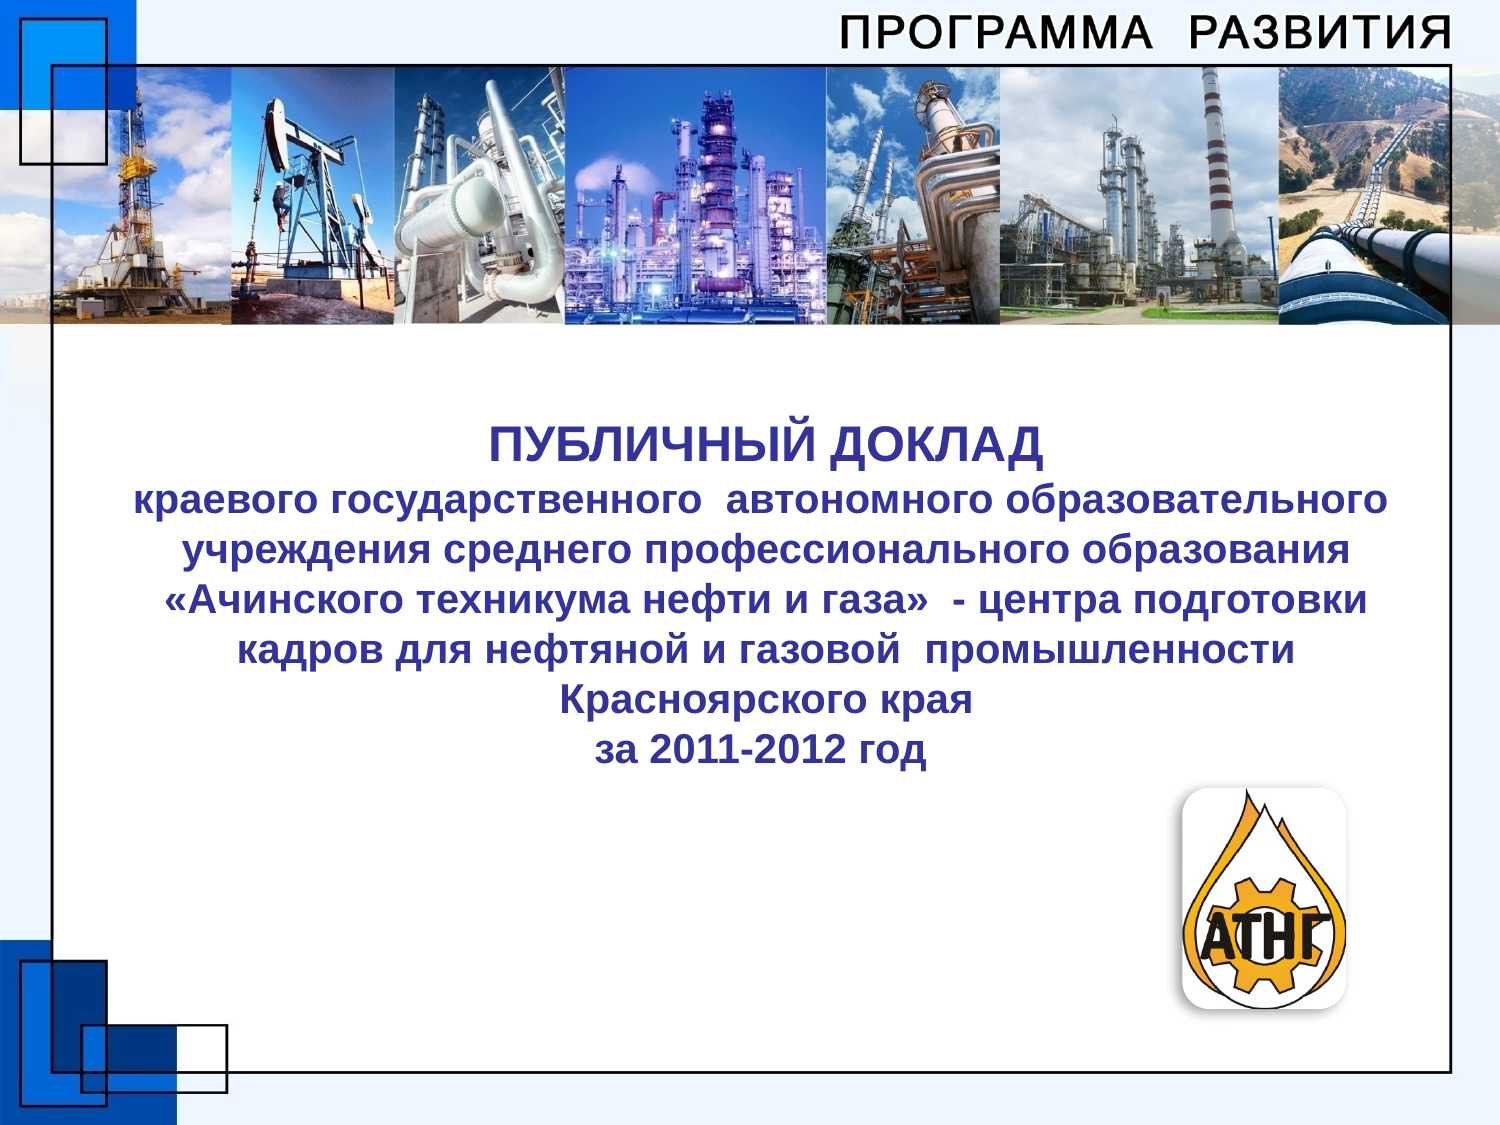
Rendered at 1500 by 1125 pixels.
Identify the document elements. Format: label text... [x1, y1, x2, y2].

subtitle [213, 706, 1264, 995]
picture [0, 0, 1500, 1125]
title ПУБЛИЧНЫЙ ДОКЛАД краевого государственного автономного образовательного учреждения среднего профессионального образования «Ачинского техникума нефти и газа» - центра подготовки кадров для нефтяной и газовой промышленности Красноярского края за 2011-2012 год [116, 449, 1417, 784]
